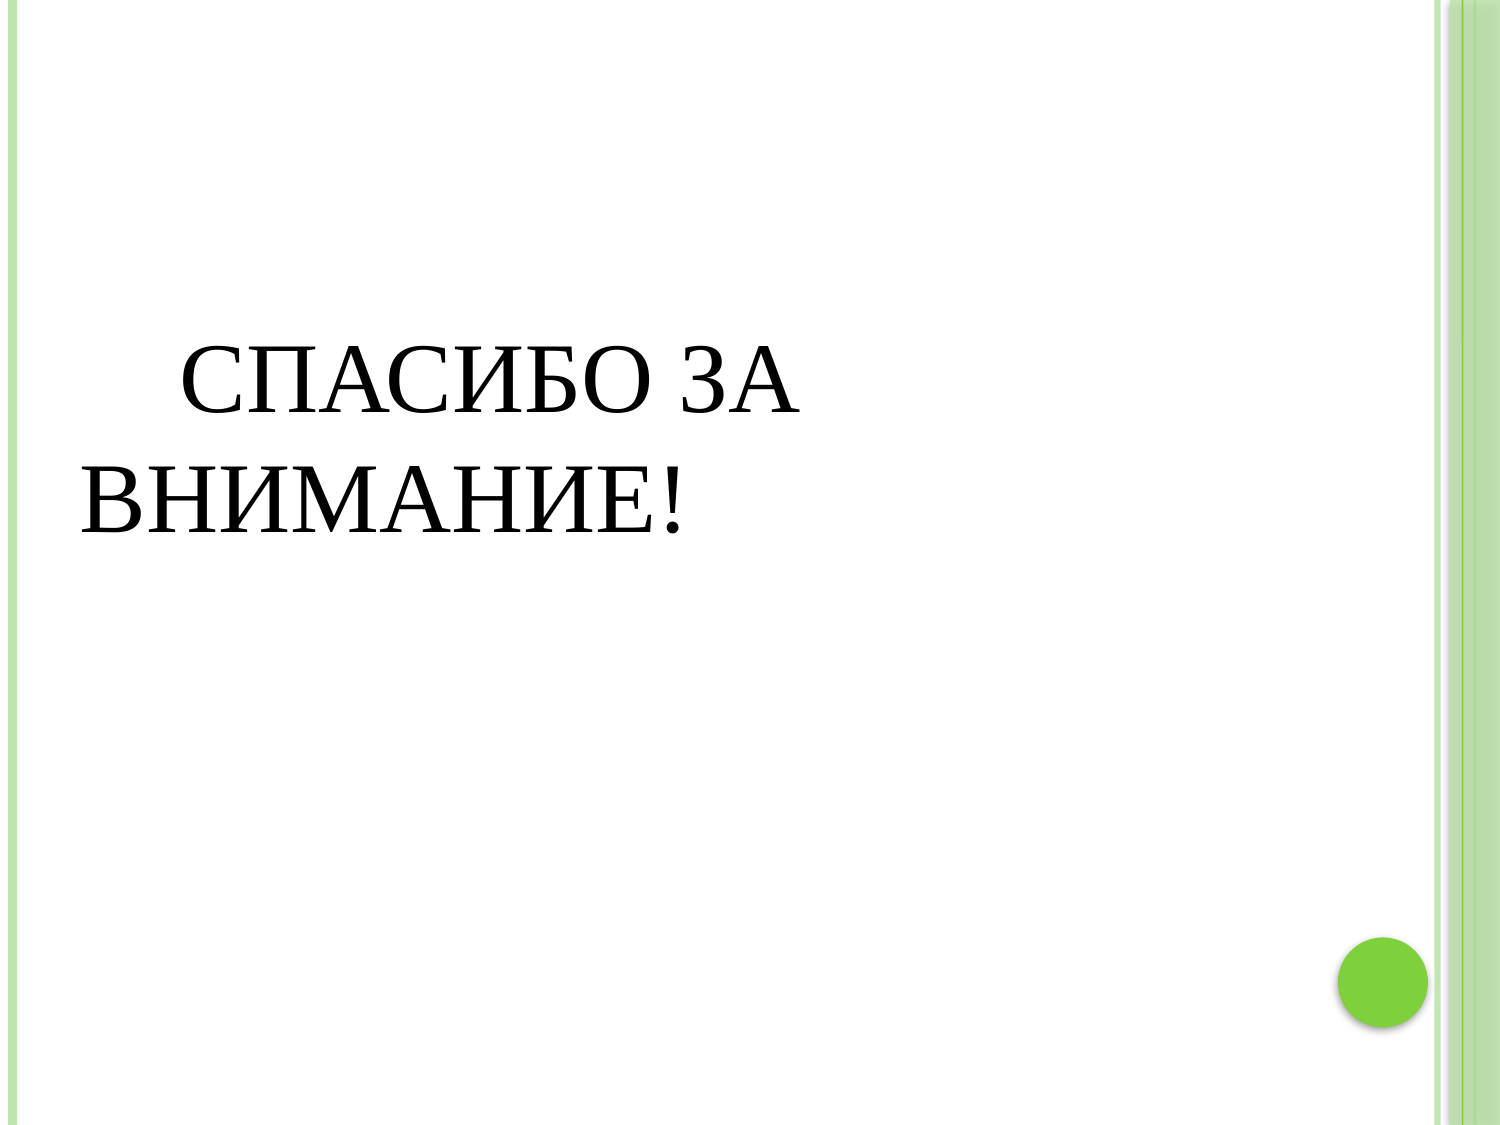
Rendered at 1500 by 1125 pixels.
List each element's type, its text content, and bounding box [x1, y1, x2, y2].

title Спасибо за внимание! [64, 0, 1390, 561]
